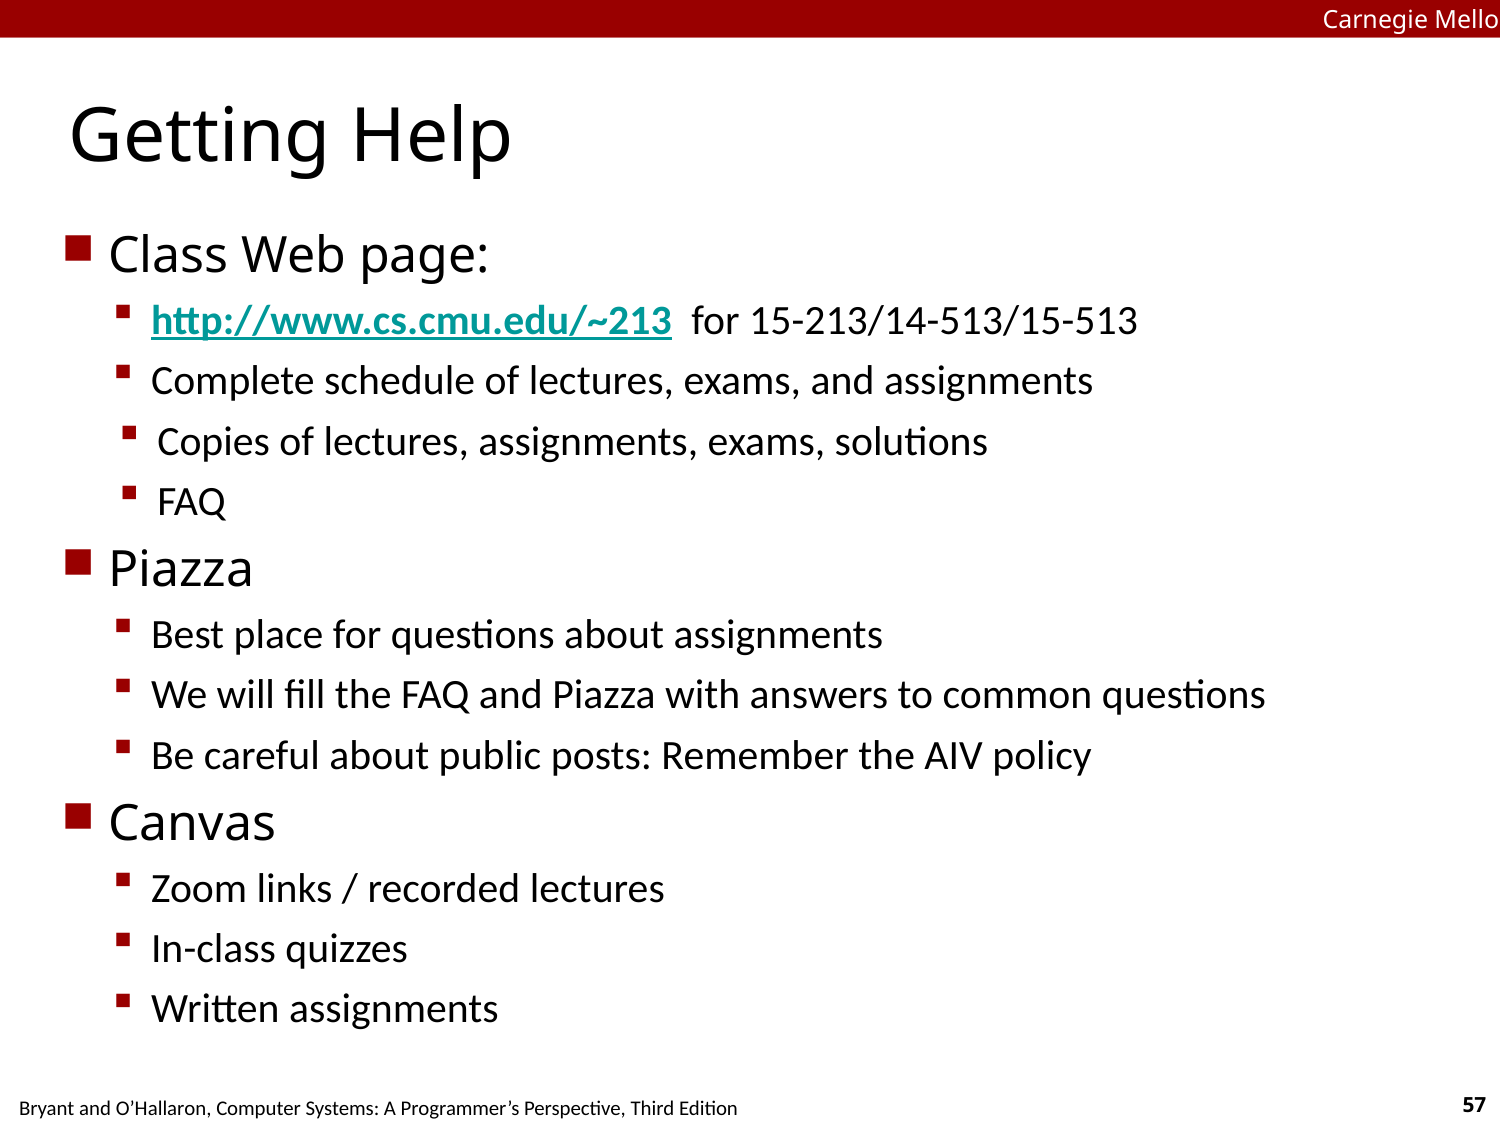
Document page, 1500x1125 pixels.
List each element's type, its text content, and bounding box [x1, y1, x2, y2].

title Getting Help [62, 41, 1438, 222]
text_box [0, 0, 1500, 38]
list Class Web page: http://www.cs.cmu.edu/~213 for 15-213/14-513/15-513 Complete schedule of lectures, exams, and assignments Copies of lectures, assignments, exams, solutions FAQ Piazza Best place for questions about assignments We will fill the FAQ and Piazza with answers to common questions Be careful about public posts: Remember the AIV policy Canvas Zoom links / recorded lectures In-class quizzes Written assignments [60, 215, 1436, 1108]
text_box Carnegie Mellon [1322, 3, 1500, 33]
